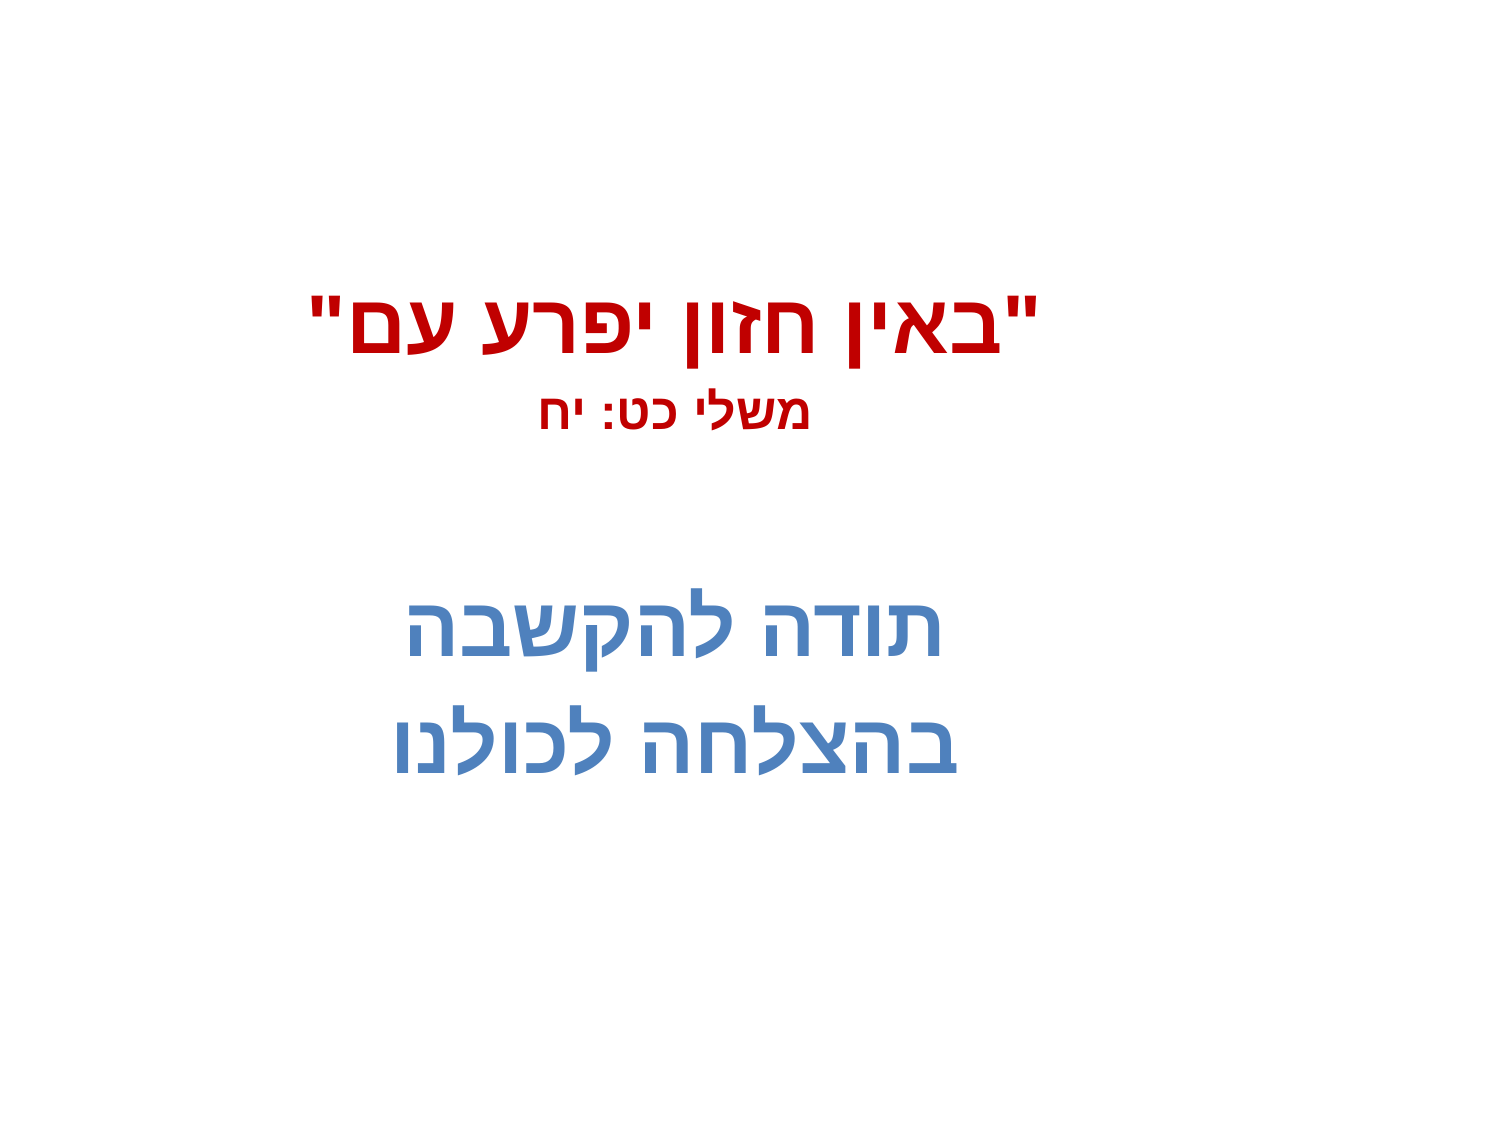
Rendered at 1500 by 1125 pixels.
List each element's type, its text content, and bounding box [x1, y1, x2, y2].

list "באין חזון יפרע עם" משלי כט: יח תודה להקשבה בהצלחה לכולנו [0, 262, 1350, 1005]
